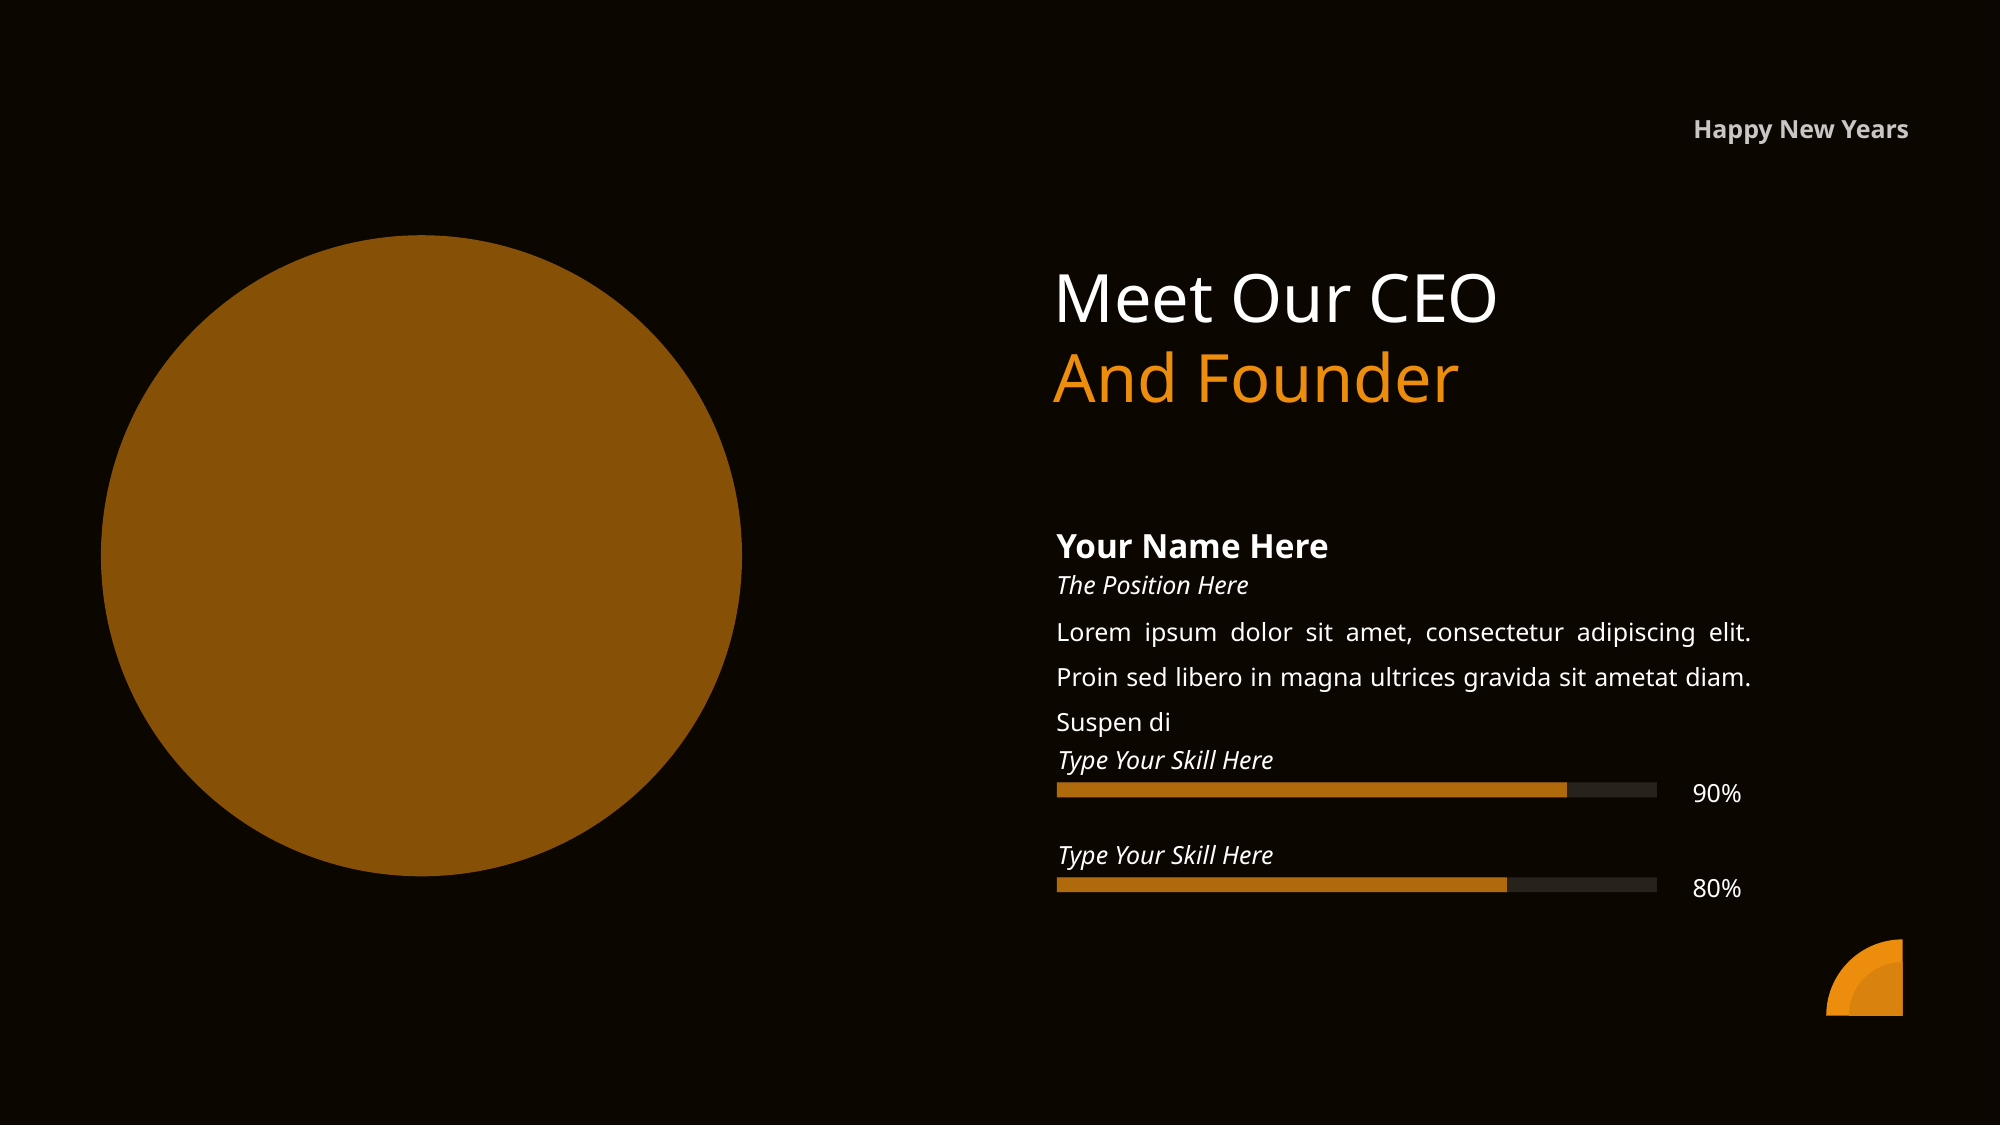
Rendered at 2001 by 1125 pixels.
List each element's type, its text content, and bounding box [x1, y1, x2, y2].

text_box The Position Here [1041, 547, 1393, 607]
text_box 80% [1692, 857, 1768, 903]
text_box [1508, 876, 1658, 893]
text_box Type Your Skill Here [1057, 824, 1373, 870]
text_box [1056, 876, 1508, 893]
text_box [1056, 781, 1568, 798]
text_box Meet Our CEO And Founder [1039, 248, 1604, 424]
text_box Type Your Skill Here [1057, 729, 1373, 775]
text_box 90% [1692, 762, 1768, 808]
text_box Happy New Years [1678, 105, 1925, 151]
text_box Lorem ipsum dolor sit amet, consectetur adipiscing elit. Proin sed libero in magna ultrices gravida sit ametat diam. Suspen di [1041, 593, 1768, 744]
text_box [1568, 781, 1658, 798]
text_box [1826, 939, 1903, 1016]
picture [309, 248, 951, 890]
text_box Your Name Here [1041, 498, 1373, 547]
